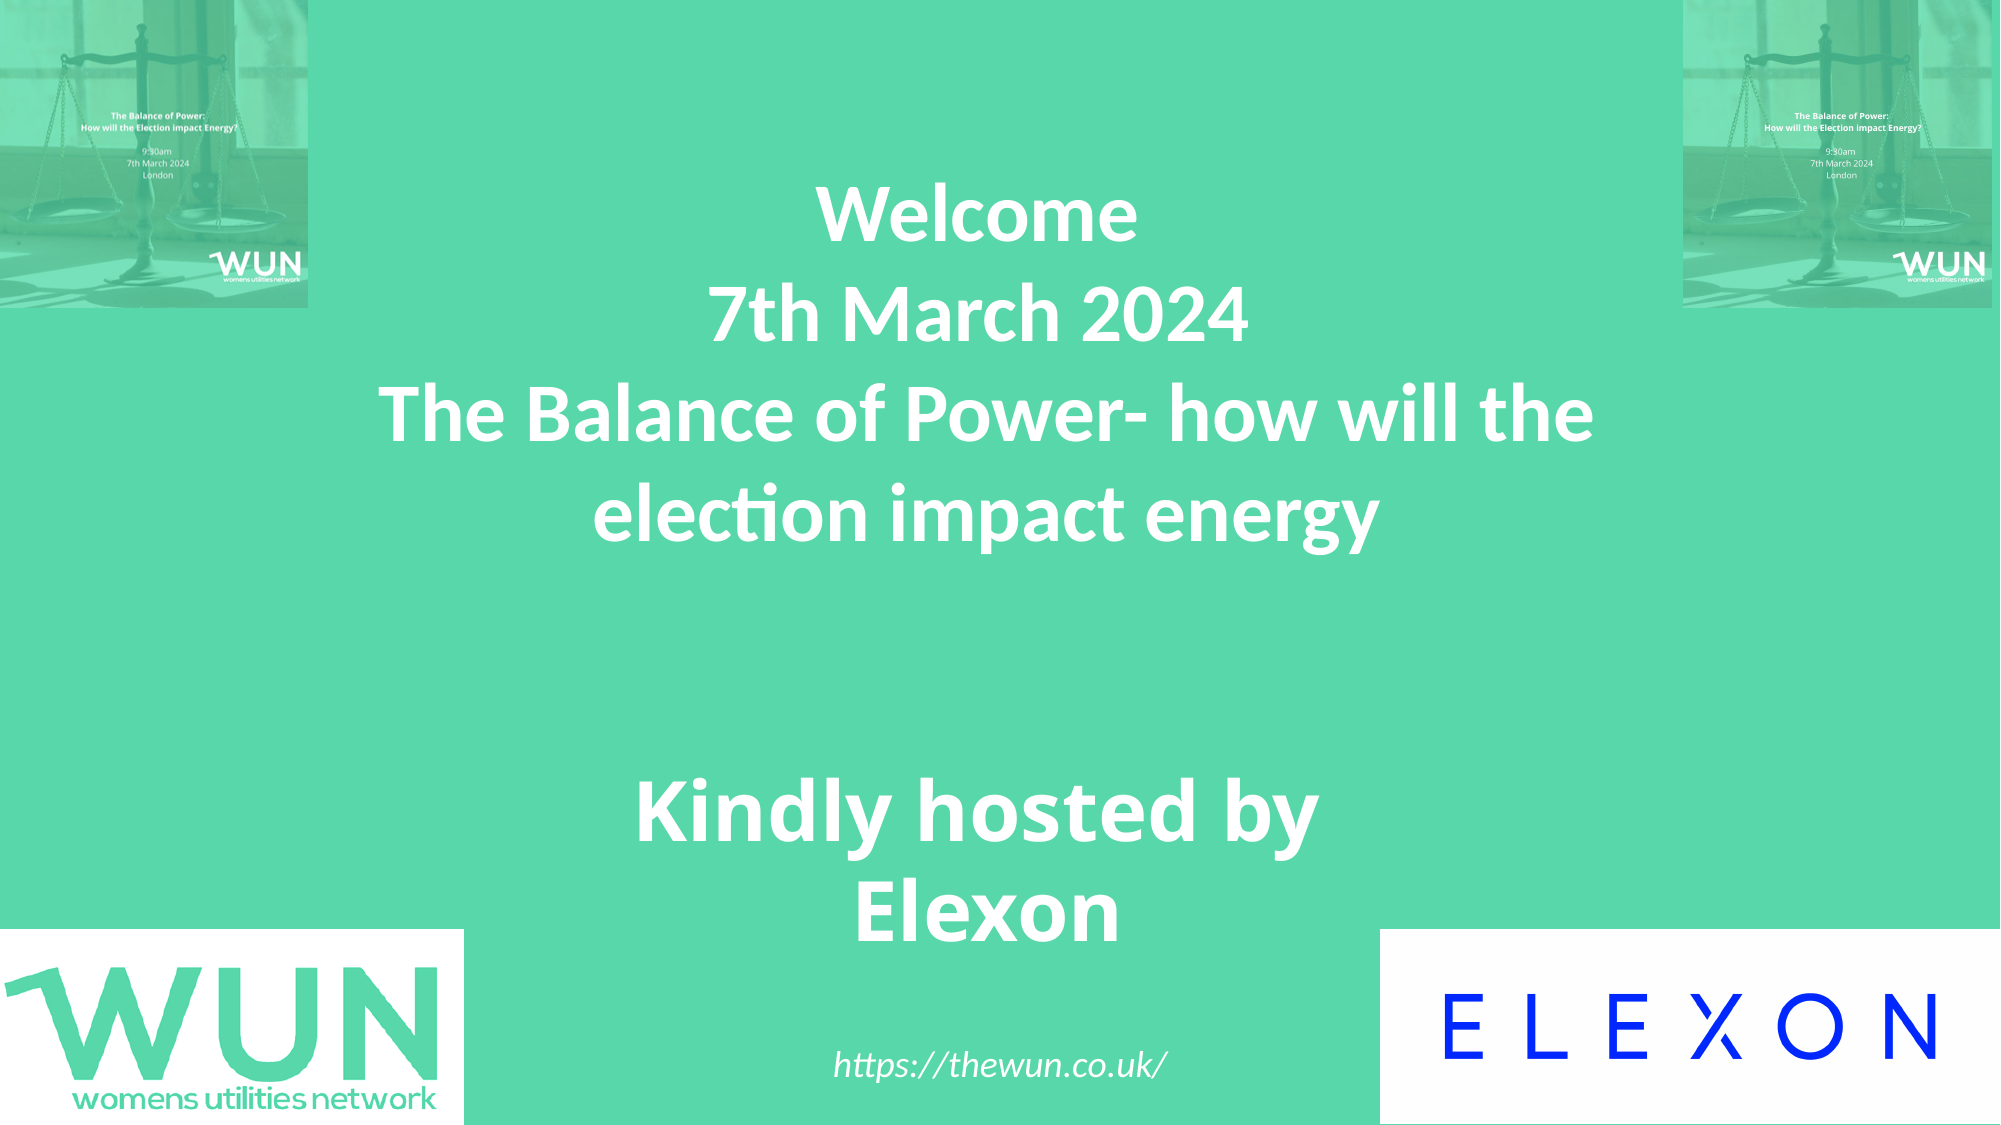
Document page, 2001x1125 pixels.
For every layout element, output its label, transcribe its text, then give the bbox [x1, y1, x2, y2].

text_box https://thewun.co.uk/ [799, 1066, 1201, 1092]
picture [0, 929, 464, 1125]
picture [1683, 0, 1992, 308]
picture [1380, 929, 2000, 1125]
picture [0, 0, 308, 308]
text_box Welcome 7th March 2024 The Balance of Power- how will the election impact energy Kindly hosted by Elexon [329, 151, 1646, 1066]
